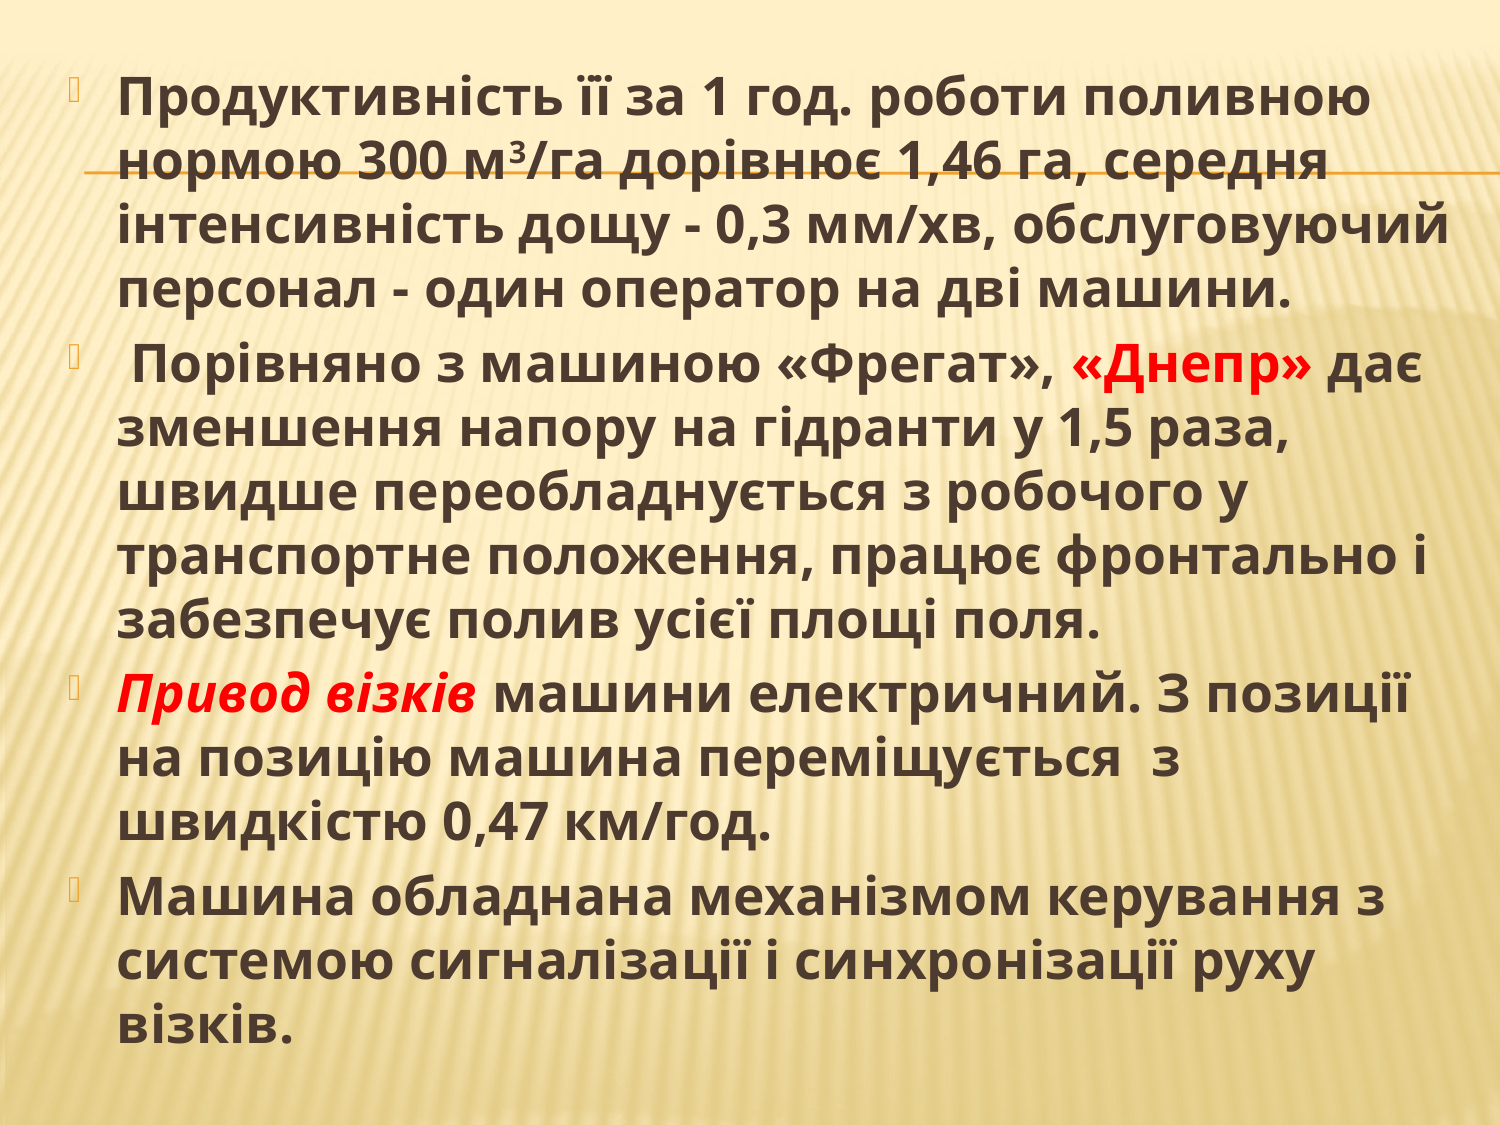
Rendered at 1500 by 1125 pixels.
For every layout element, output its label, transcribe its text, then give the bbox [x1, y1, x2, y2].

list Продуктивність її за 1 год. роботи поливною нормою 300 м3/га дорівнює 1,46 га, середня інтенсивність дощу - 0,3 мм/хв, обслуговуючий персонал - один оператор на дві машини. Порівняно з машиною «Фрегат», «Днепр» дає зменшення напору на гідранти у 1,5 раза, швидше переобладнується з робочого у транспортне положення, працює фронтально і забезпечує полив усієї площі поля. Привод візків машини електричний. З позиції на позицію машина переміщу­ється з швидкістю 0,47 км/год. Машина обладнана механізмом керування з си­стемою сигналізації і синхро­нізації руху візків. [53, 54, 1475, 1094]
